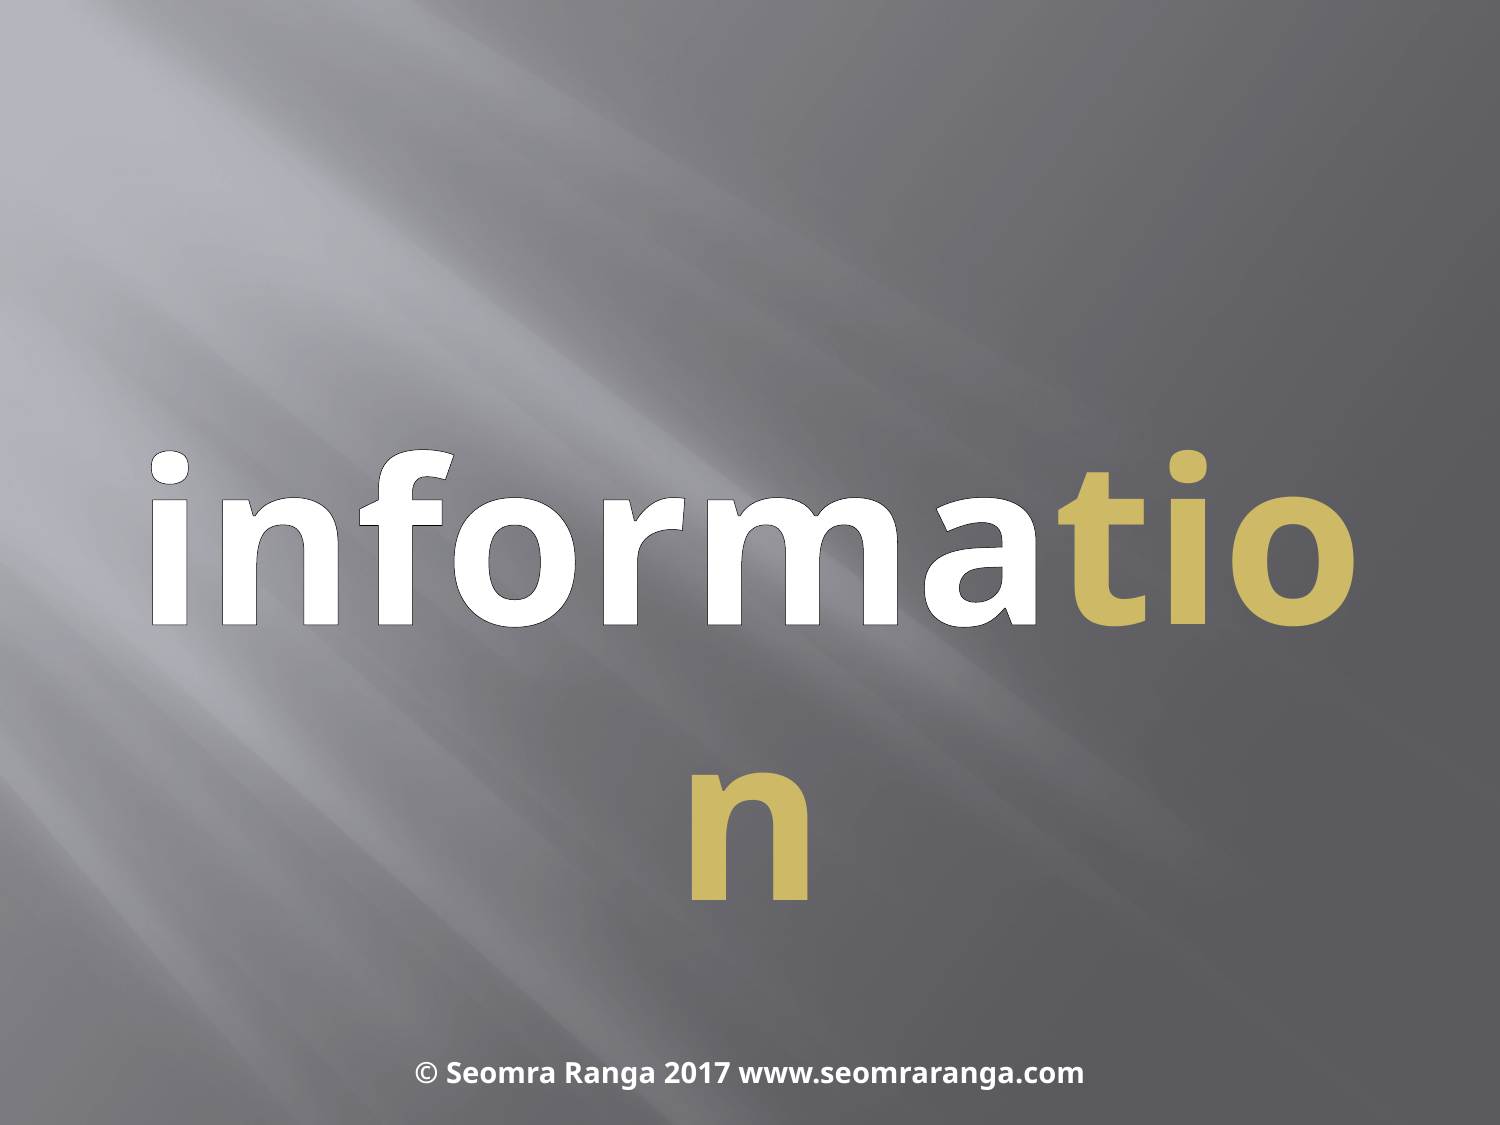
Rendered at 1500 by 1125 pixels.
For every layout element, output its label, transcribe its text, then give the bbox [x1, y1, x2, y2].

text_box © Seomra Ranga 2017 www.seomraranga.com [312, 1046, 1187, 1097]
list information [75, 262, 1425, 1035]
